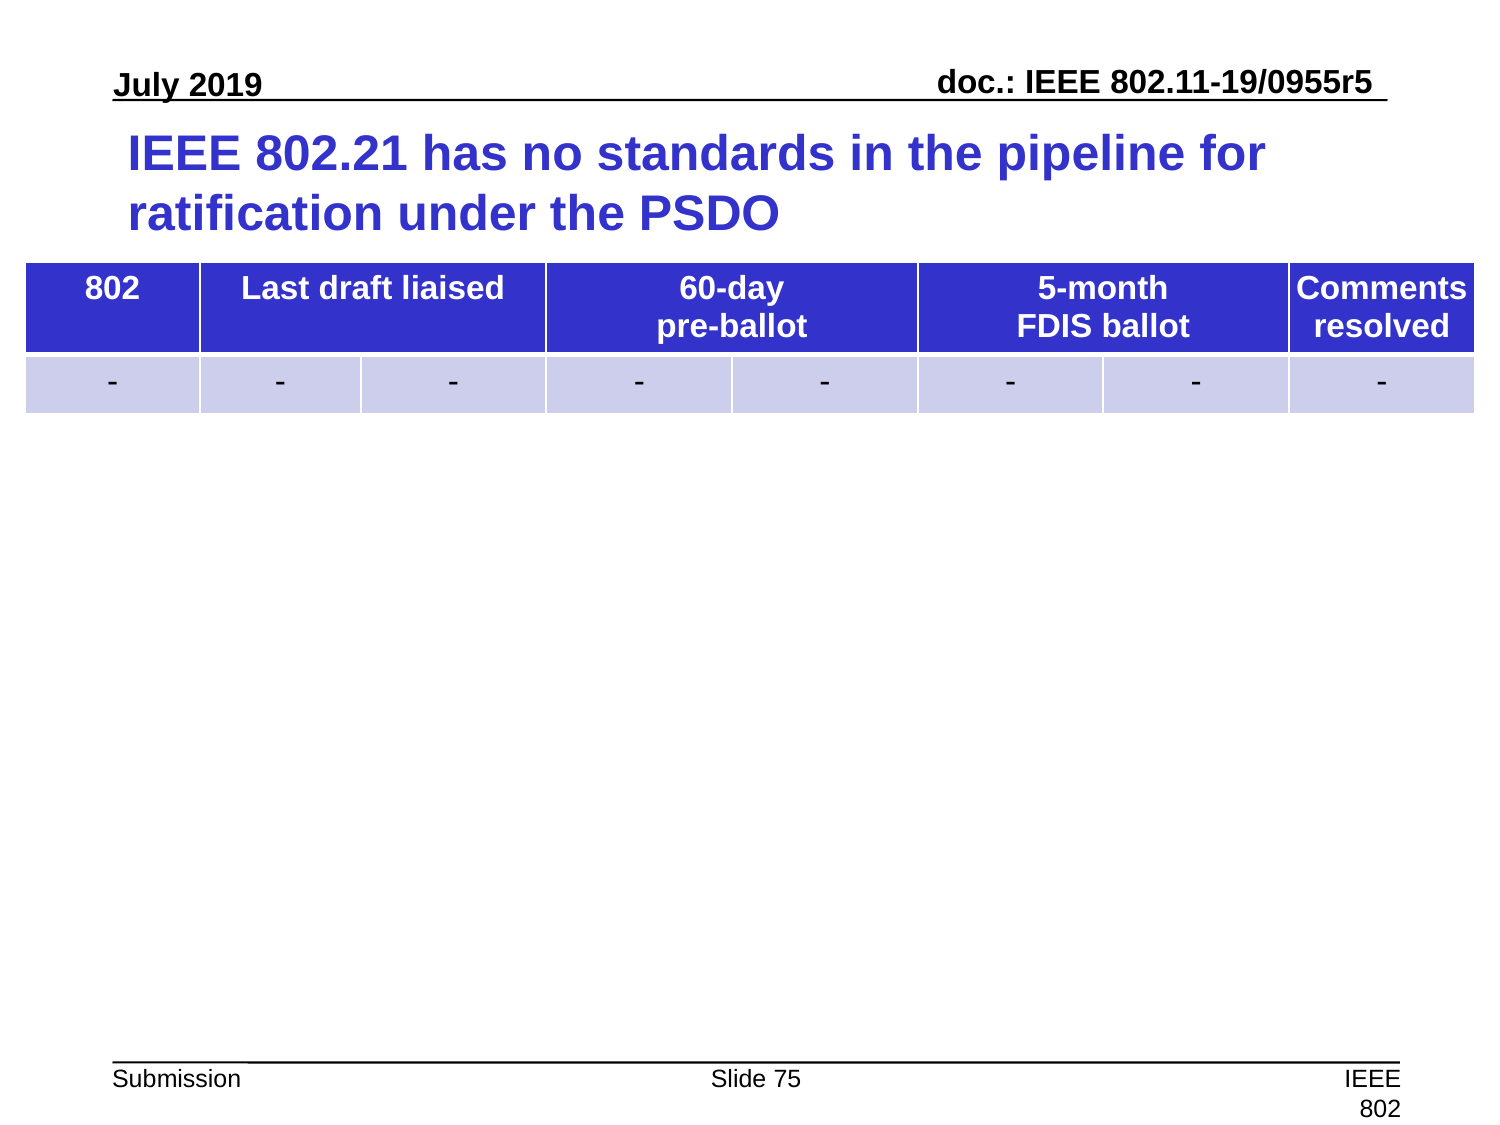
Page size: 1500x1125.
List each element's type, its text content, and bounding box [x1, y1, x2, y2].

table_cell - [1104, 357, 1288, 413]
slide_number Slide 75 [709, 1061, 803, 1093]
title IEEE 802.21 has no standards in the pipeline for ratification under the PSDO [112, 112, 1388, 262]
table_cell - [1290, 357, 1474, 413]
table_header Comments resolved [1290, 263, 1474, 352]
table_cell - [919, 357, 1102, 413]
footer IEEE 802 [1320, 1061, 1402, 1093]
table_header 802 [26, 263, 199, 352]
table_header 5-month FDIS ballot [919, 263, 1288, 352]
table_cell - [362, 357, 545, 413]
table_cell - [26, 357, 199, 413]
table_header Last draft liaised [201, 263, 545, 352]
table_cell - [733, 357, 917, 413]
table_cell - [201, 357, 360, 413]
table_cell - [547, 357, 731, 413]
table_header 60-day pre-ballot [547, 263, 917, 352]
